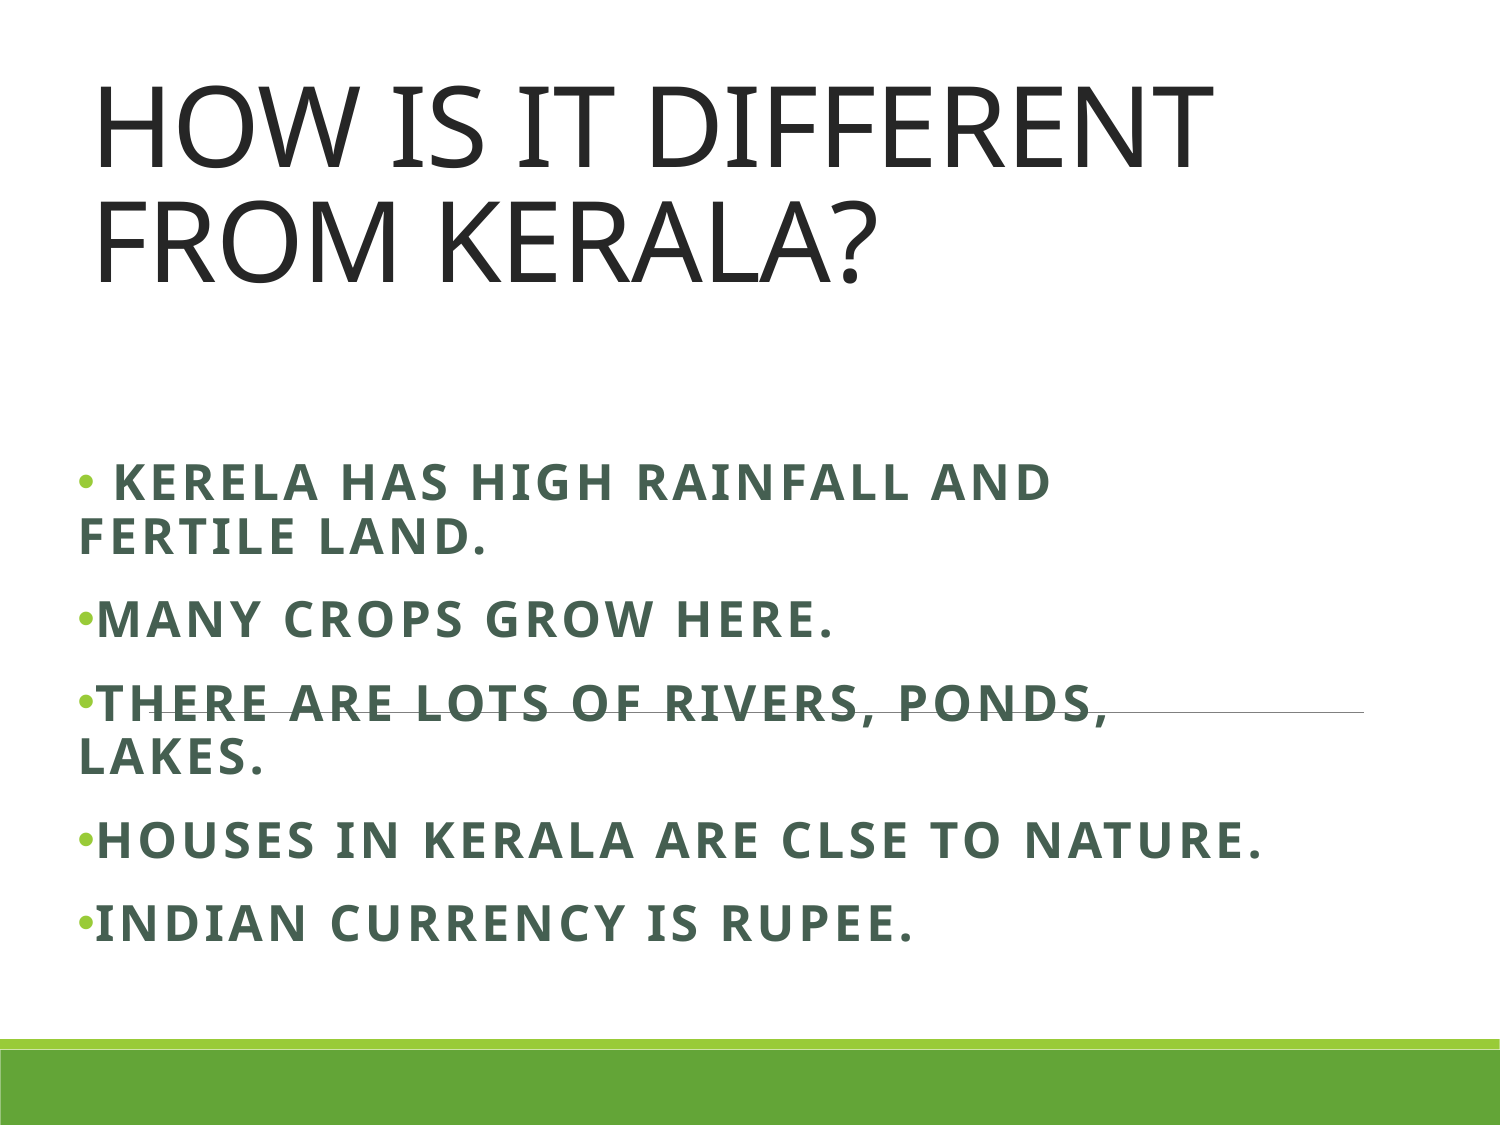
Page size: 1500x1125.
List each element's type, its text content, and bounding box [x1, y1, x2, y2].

title HOW IS IT DIFFERENT FROM KERALA? [75, 37, 1313, 313]
list KERELA HAS HIGH RAINFALL AND FERTILE LAND. MANY CROPS GROW HERE. THERE ARE LOTS OF RIVERS, PONDS, LAKES. HOUSES IN KERALA ARE CLSE TO NATURE. INDIAN CURRENCY IS RUPEE. [62, 450, 1288, 1025]
